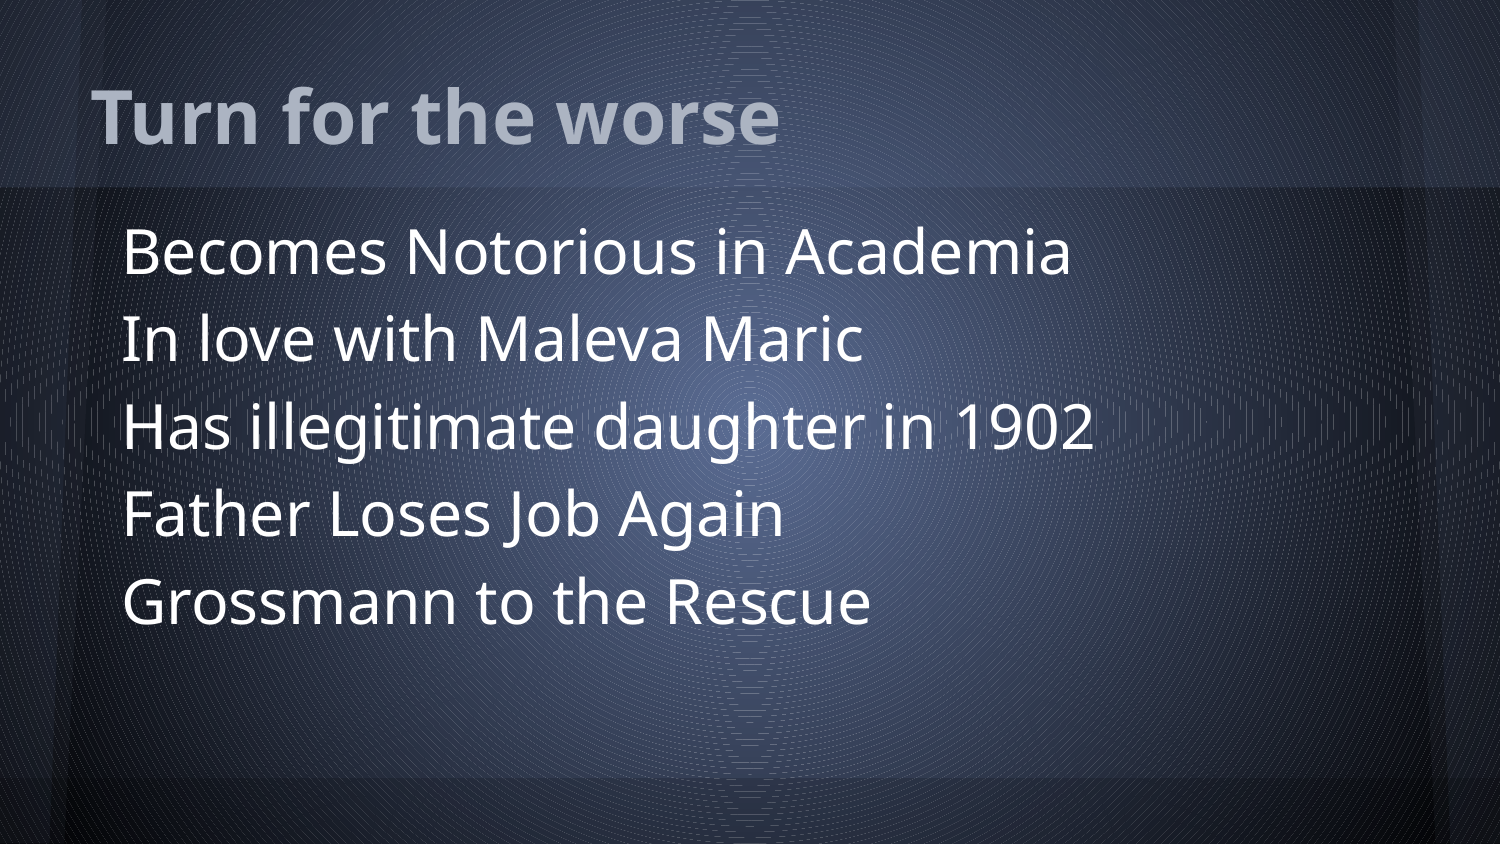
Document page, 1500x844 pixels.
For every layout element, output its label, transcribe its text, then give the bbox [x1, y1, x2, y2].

list Becomes Notorious in Academia In love with Maleva Maric Has illegitimate daughter in 1902 Father Loses Job Again Grossmann to the Rescue [75, 196, 1425, 808]
title Turn for the worse [75, 33, 1425, 175]
